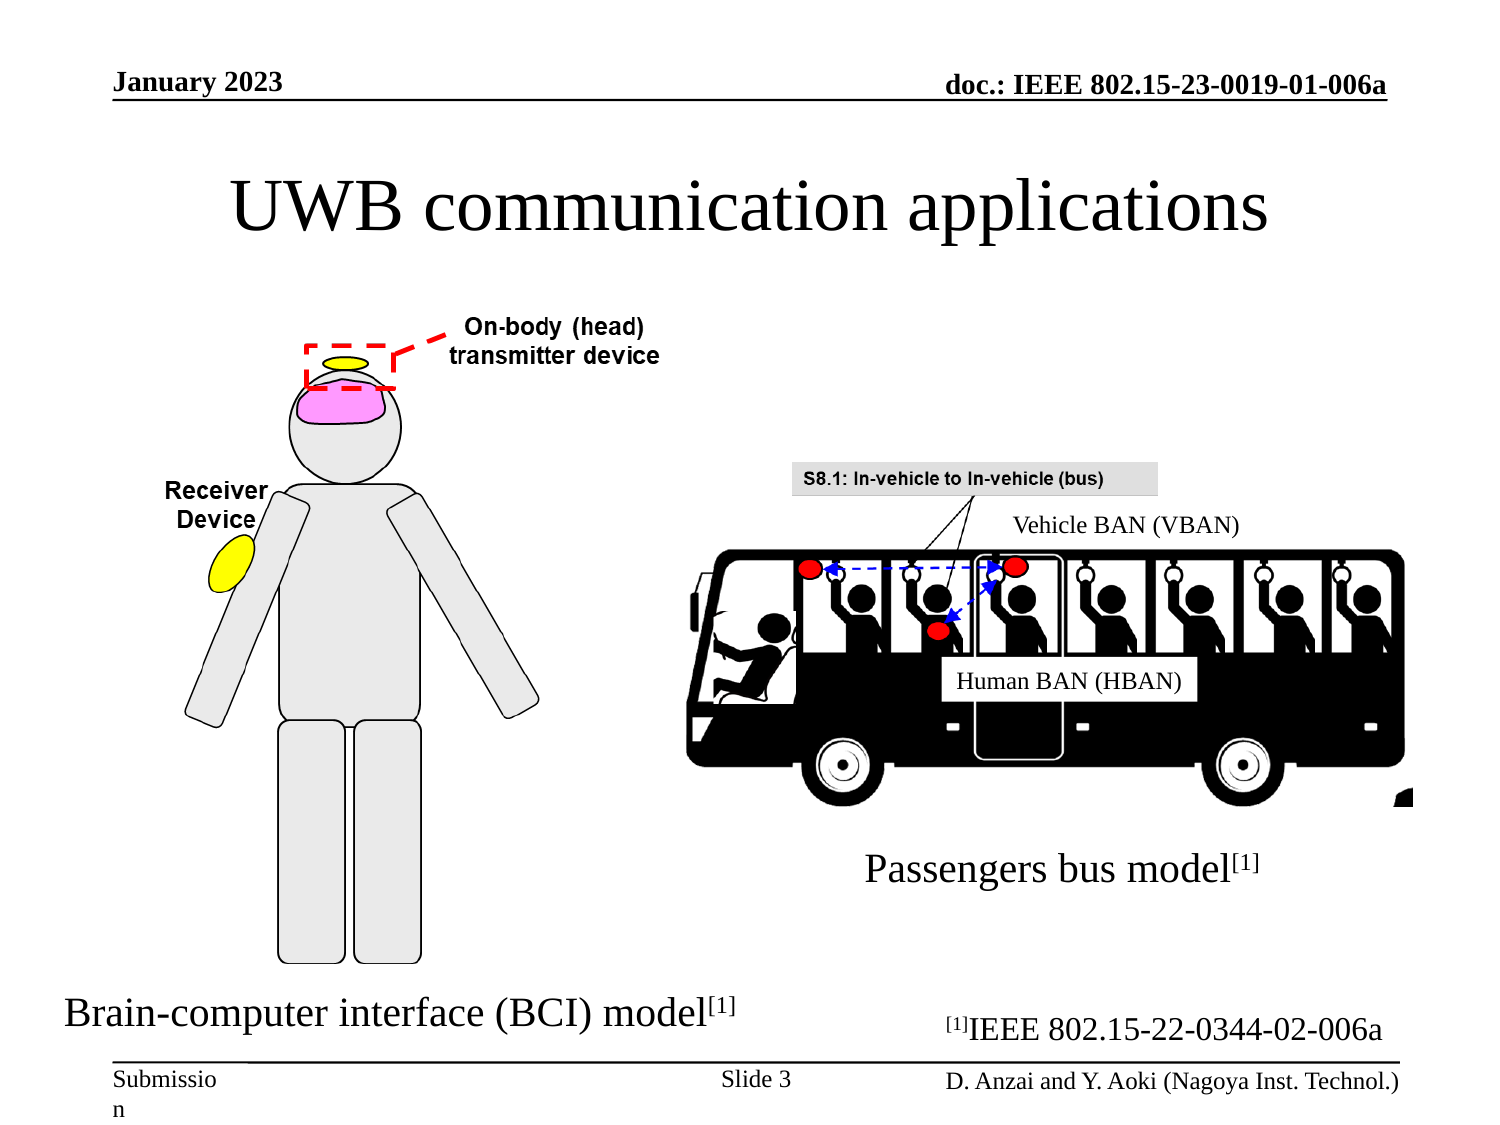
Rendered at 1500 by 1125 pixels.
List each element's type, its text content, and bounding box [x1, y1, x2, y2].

title UWB communication applications [112, 112, 1388, 288]
text_box Passengers bus model[1] [849, 833, 1275, 899]
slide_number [112, 62, 375, 98]
picture [116, 302, 1413, 965]
text_box [1]IEEE 802.15-22-0344-02-006a [931, 999, 1399, 1055]
slide_number Slide 3 [712, 1062, 800, 1093]
text_box Brain-computer interface (BCI) model[1] [48, 976, 752, 1042]
